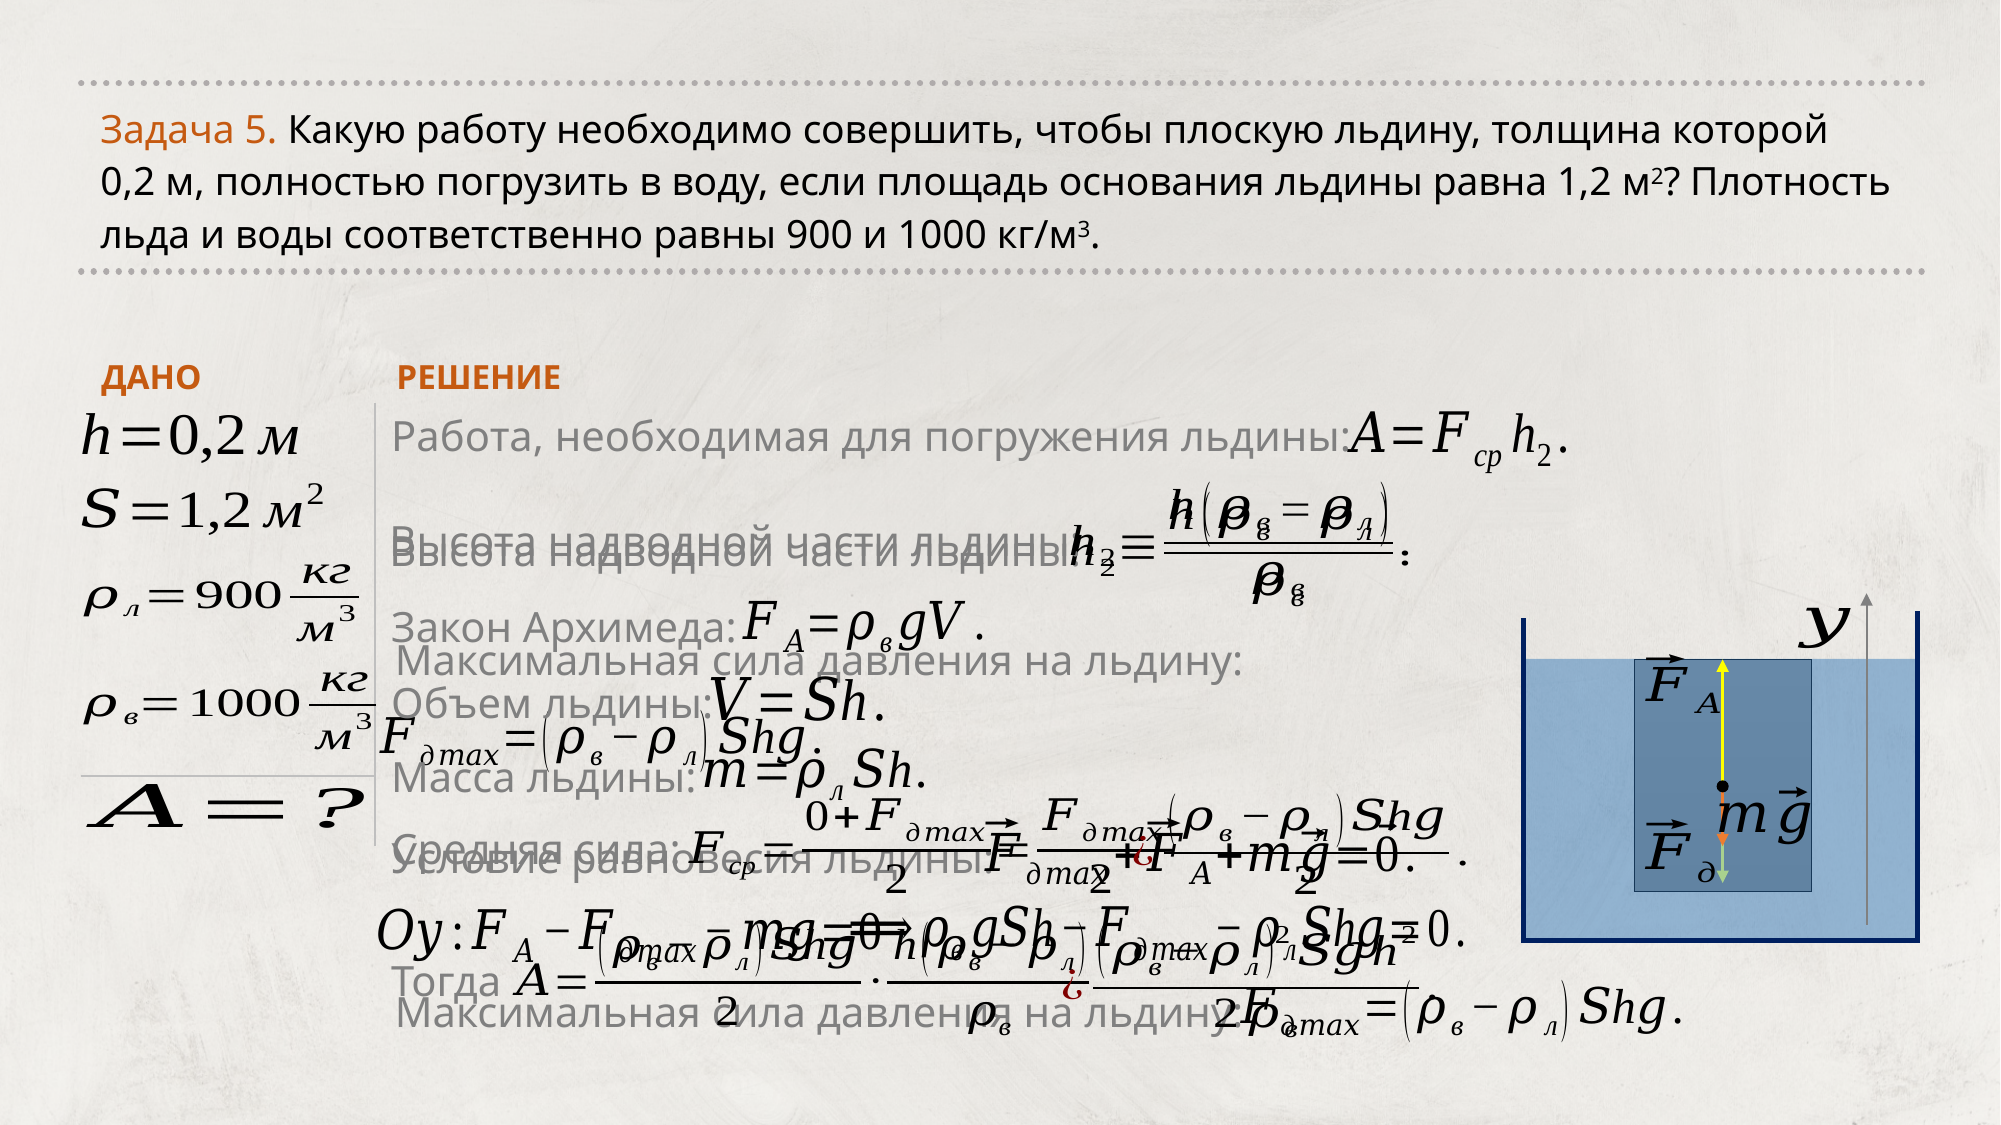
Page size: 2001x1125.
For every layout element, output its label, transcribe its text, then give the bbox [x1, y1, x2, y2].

text_box ДАНО [81, 330, 282, 407]
picture [0, 0, 2001, 1125]
text_box РЕШЕНИЕ [376, 330, 592, 402]
text_box Максимальная сила давления на льдину: [379, 978, 1265, 1044]
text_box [374, 478, 1415, 601]
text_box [376, 593, 1467, 970]
text_box Тогда [376, 970, 534, 1012]
text_box Задача 5. Какую работу необходимо совершить, чтобы плоскую льдину, толщина которой 0,2 м, полностью погрузить в воду, если площадь основания льдины равна 1,2 м2? Плотность льда и воды соответственно равны 900 и 1000 кг/м3. [80, 87, 1922, 267]
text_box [376, 402, 1571, 474]
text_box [1523, 588, 1918, 941]
